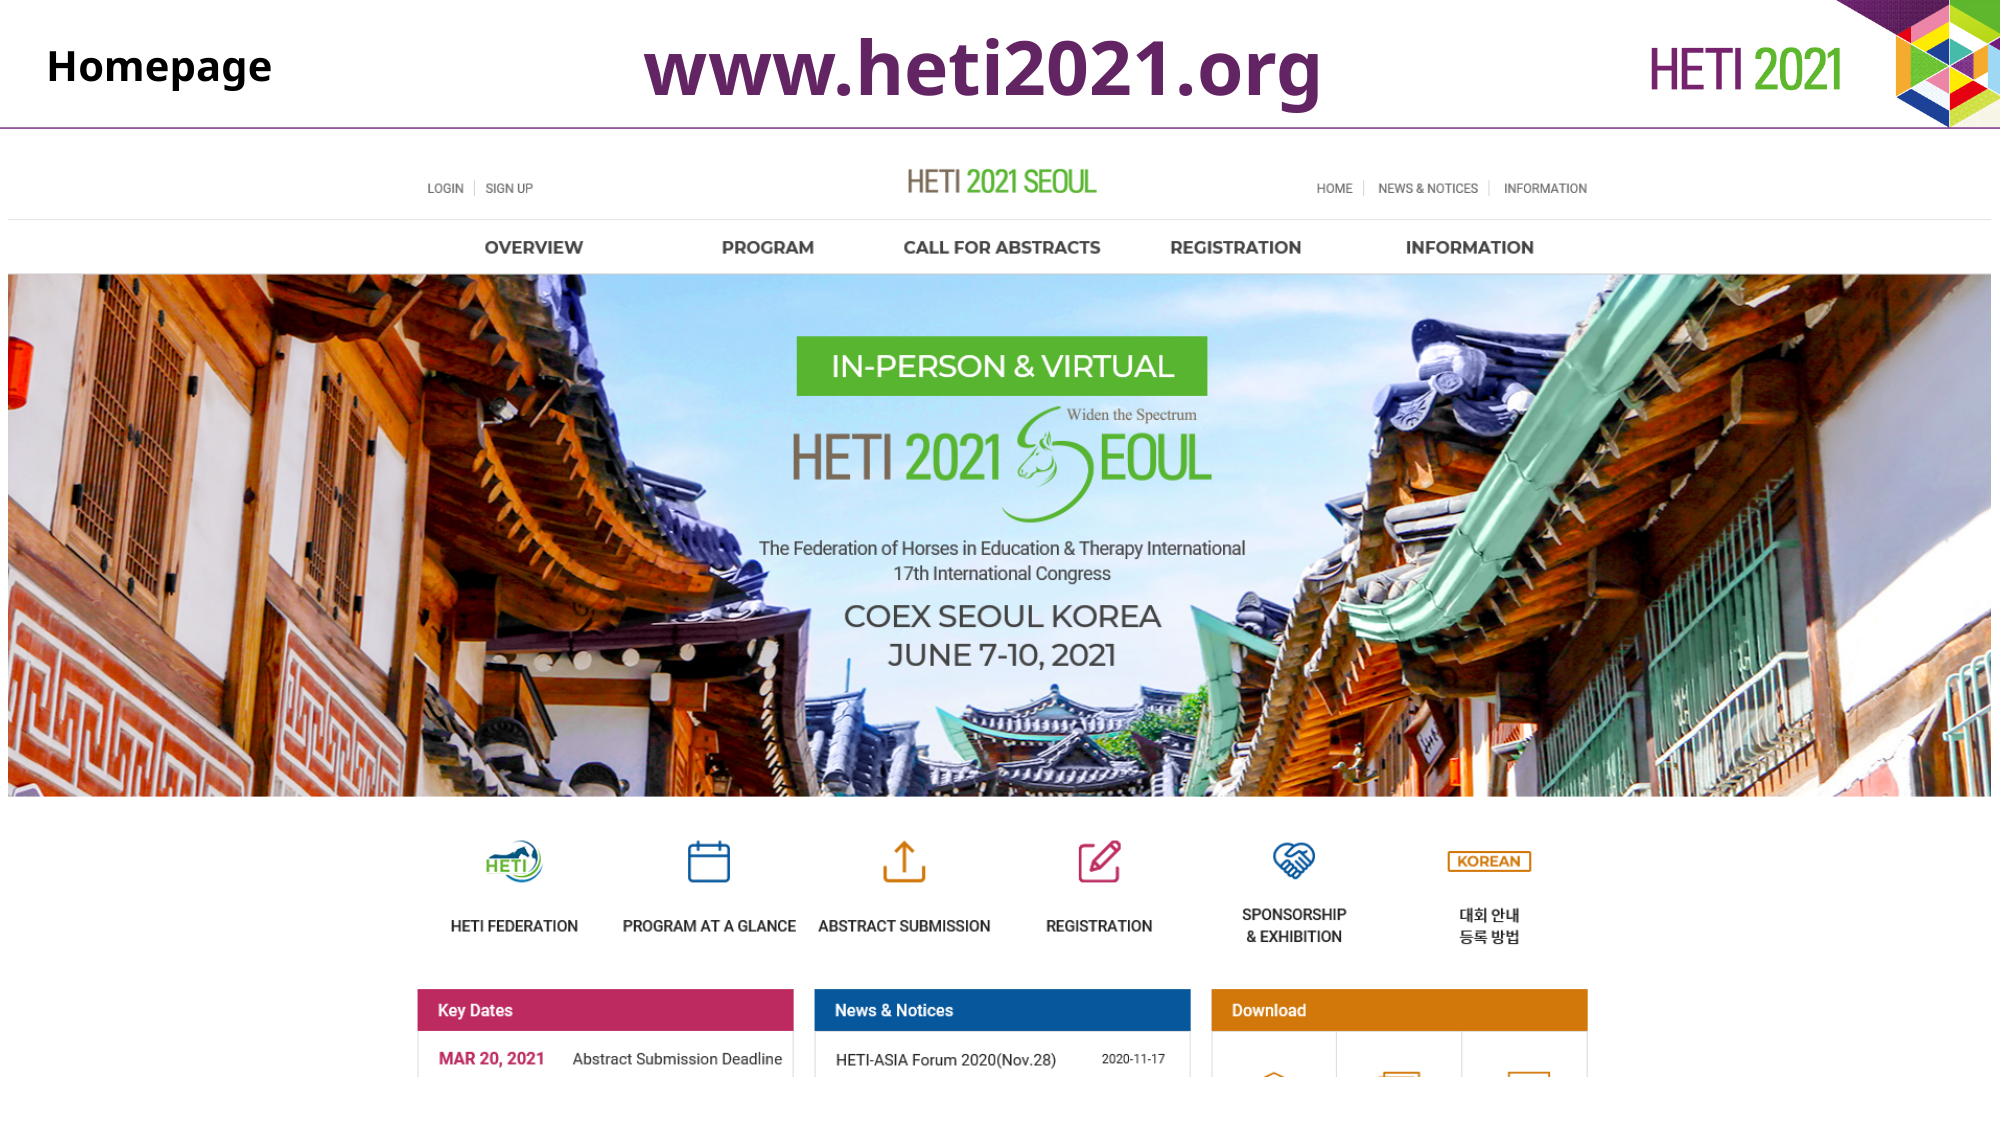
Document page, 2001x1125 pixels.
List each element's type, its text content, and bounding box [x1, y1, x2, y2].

picture [0, 0, 2000, 1125]
text_box Homepage [31, 28, 587, 102]
text_box www.heti2021.org [587, 28, 1382, 102]
